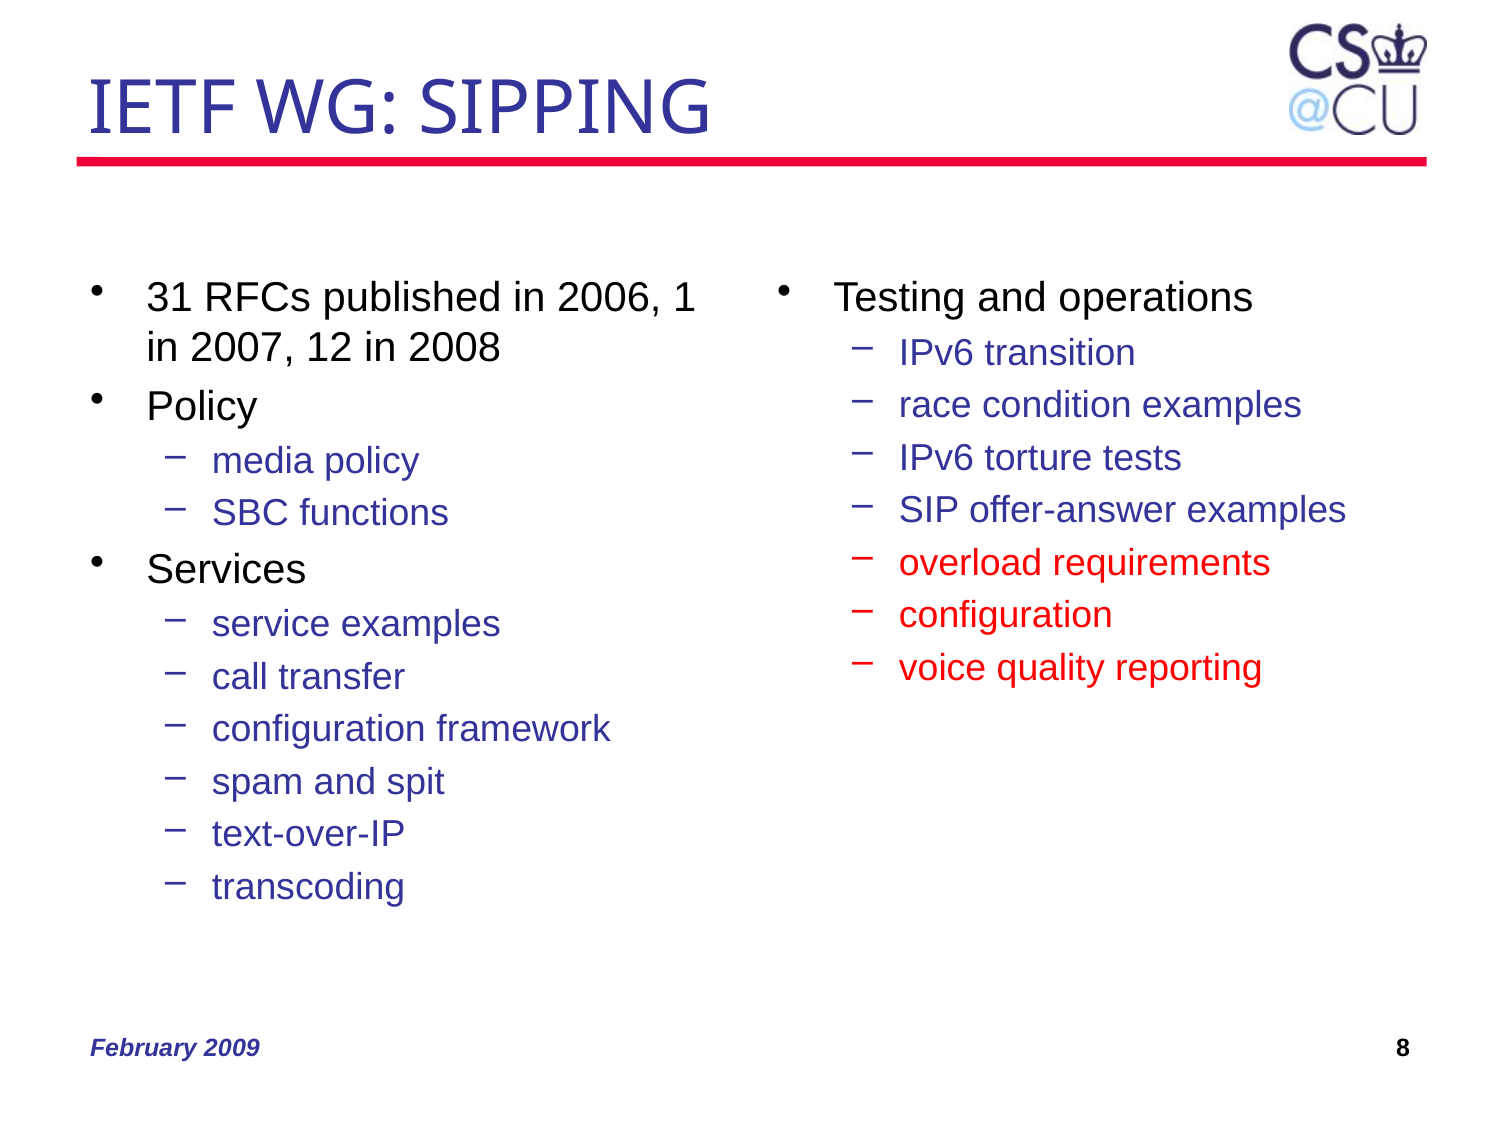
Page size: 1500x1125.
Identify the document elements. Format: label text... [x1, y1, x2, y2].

title IETF WG: SIPPING [73, 25, 1424, 182]
slide_number 8 [1074, 1024, 1426, 1103]
picture [1289, 23, 1427, 135]
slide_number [74, 1024, 426, 1103]
list 31 RFCs published in 2006, 1 in 2007, 12 in 2008 Policy media policy SBC functions Services service examples call transfer configuration framework spam and spit text-over-IP transcoding [74, 262, 739, 1006]
list Testing and operations IPv6 transition race condition examples IPv6 torture tests SIP offer-answer examples overload requirements configuration voice quality reporting [761, 262, 1426, 1006]
